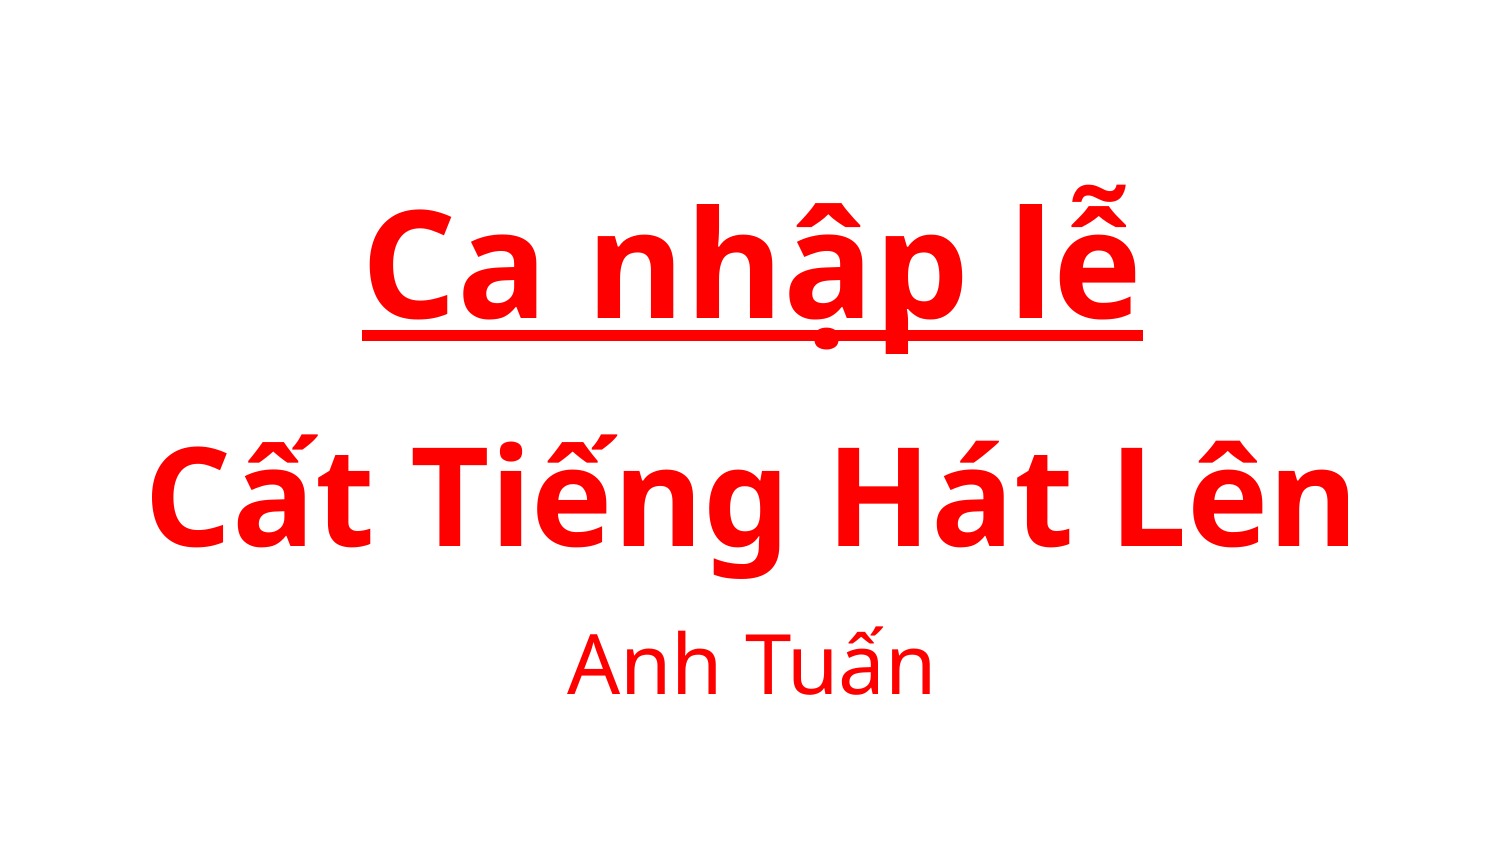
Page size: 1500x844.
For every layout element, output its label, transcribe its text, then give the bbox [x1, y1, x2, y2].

subtitle Ca nhập lễ Cất Tiếng Hát Lên Anh Tuấn [0, 0, 1500, 844]
